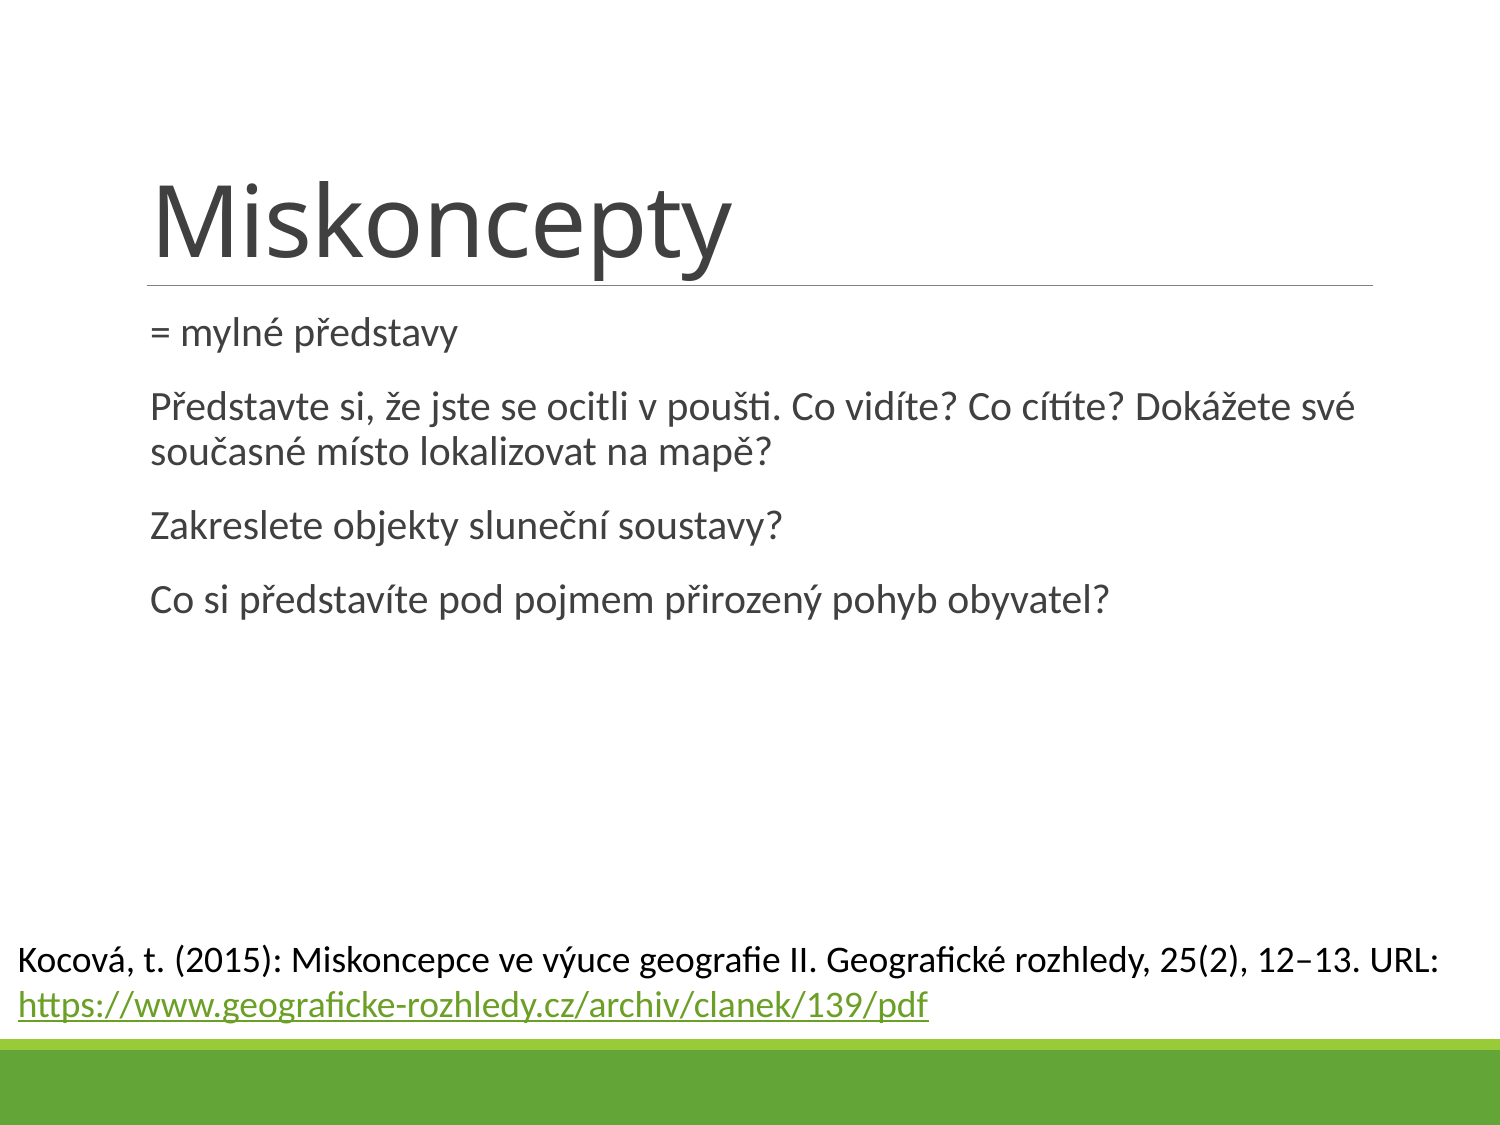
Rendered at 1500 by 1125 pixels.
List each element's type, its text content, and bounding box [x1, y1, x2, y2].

list = mylné představy Představte si, že jste se ocitli v poušti. Co vidíte? Co cítíte? Dokážete své současné místo lokalizovat na mapě? Zakreslete objekty sluneční soustavy? Co si představíte pod pojmem přirozený pohyb obyvatel? [135, 302, 1373, 906]
text_box Kocová, t. (2015): Miskoncepce ve výuce geografie II. Geografické rozhledy, 25(2), 12–13. URL: https://www.geograficke-rozhledy.cz/archiv/clanek/139/pdf [3, 927, 1484, 1033]
title Miskoncepty [135, 47, 1373, 285]
